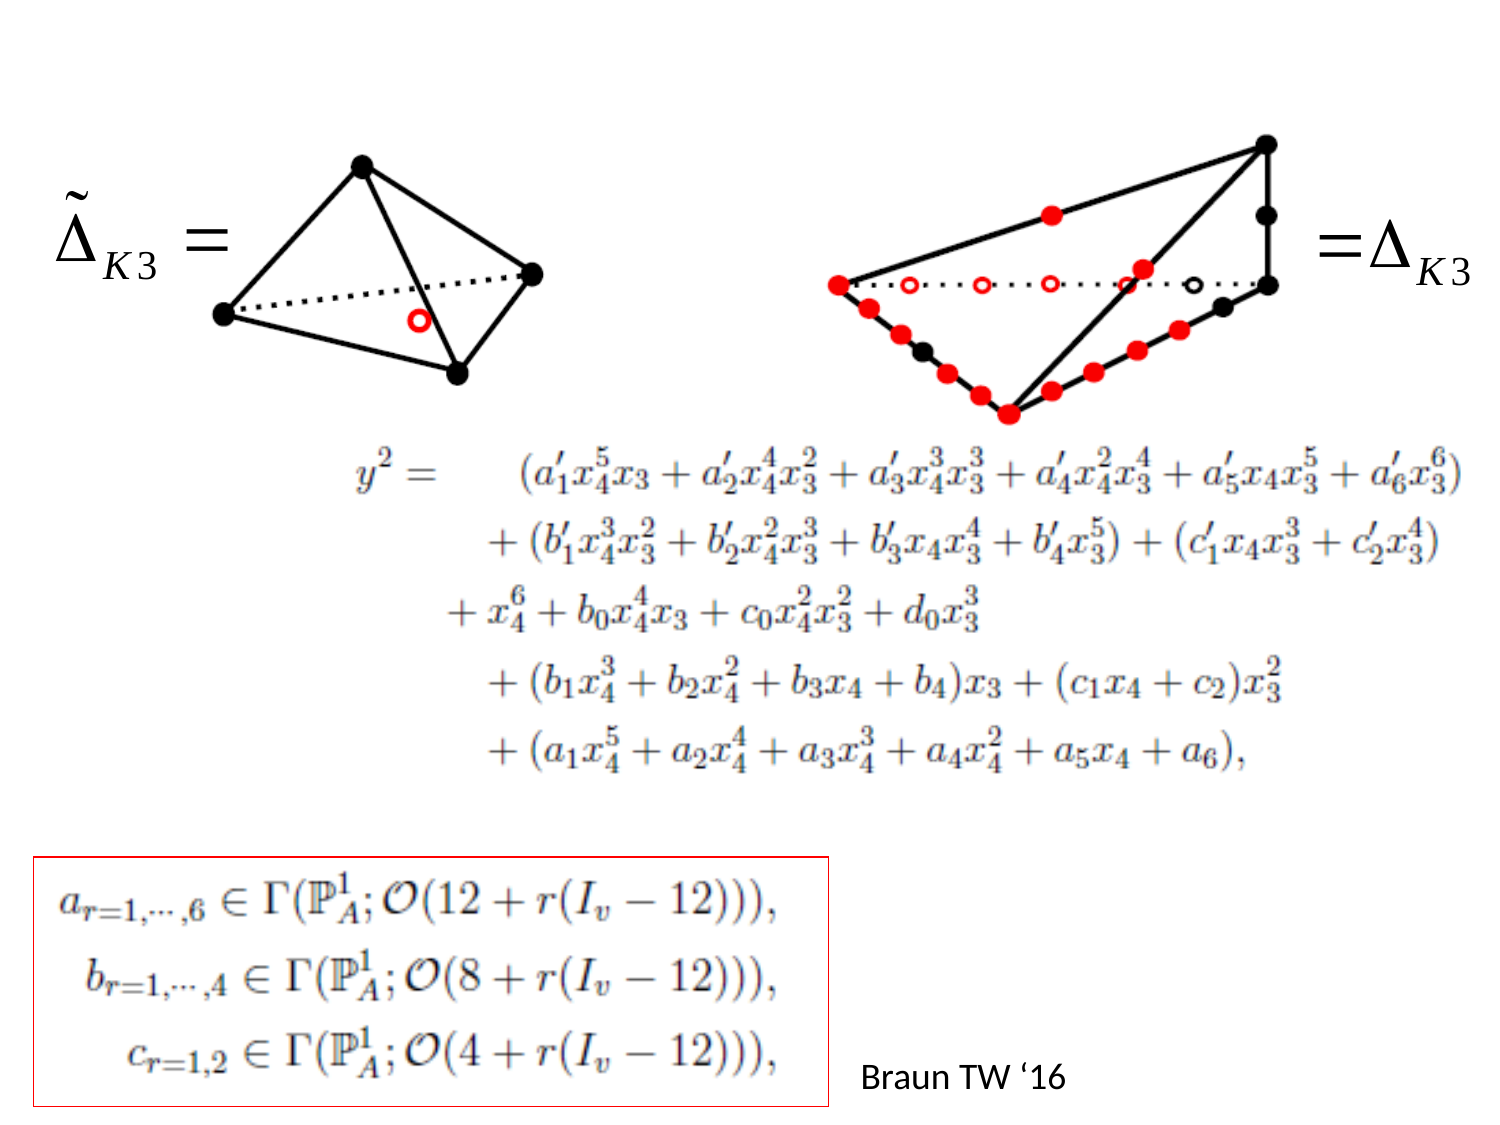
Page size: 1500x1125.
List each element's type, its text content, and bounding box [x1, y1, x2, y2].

picture [194, 148, 557, 395]
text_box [44, 184, 234, 297]
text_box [1301, 195, 1481, 304]
picture [33, 857, 829, 1107]
text_box Braun TW ‘16 [845, 1045, 1082, 1105]
picture [332, 125, 1495, 785]
